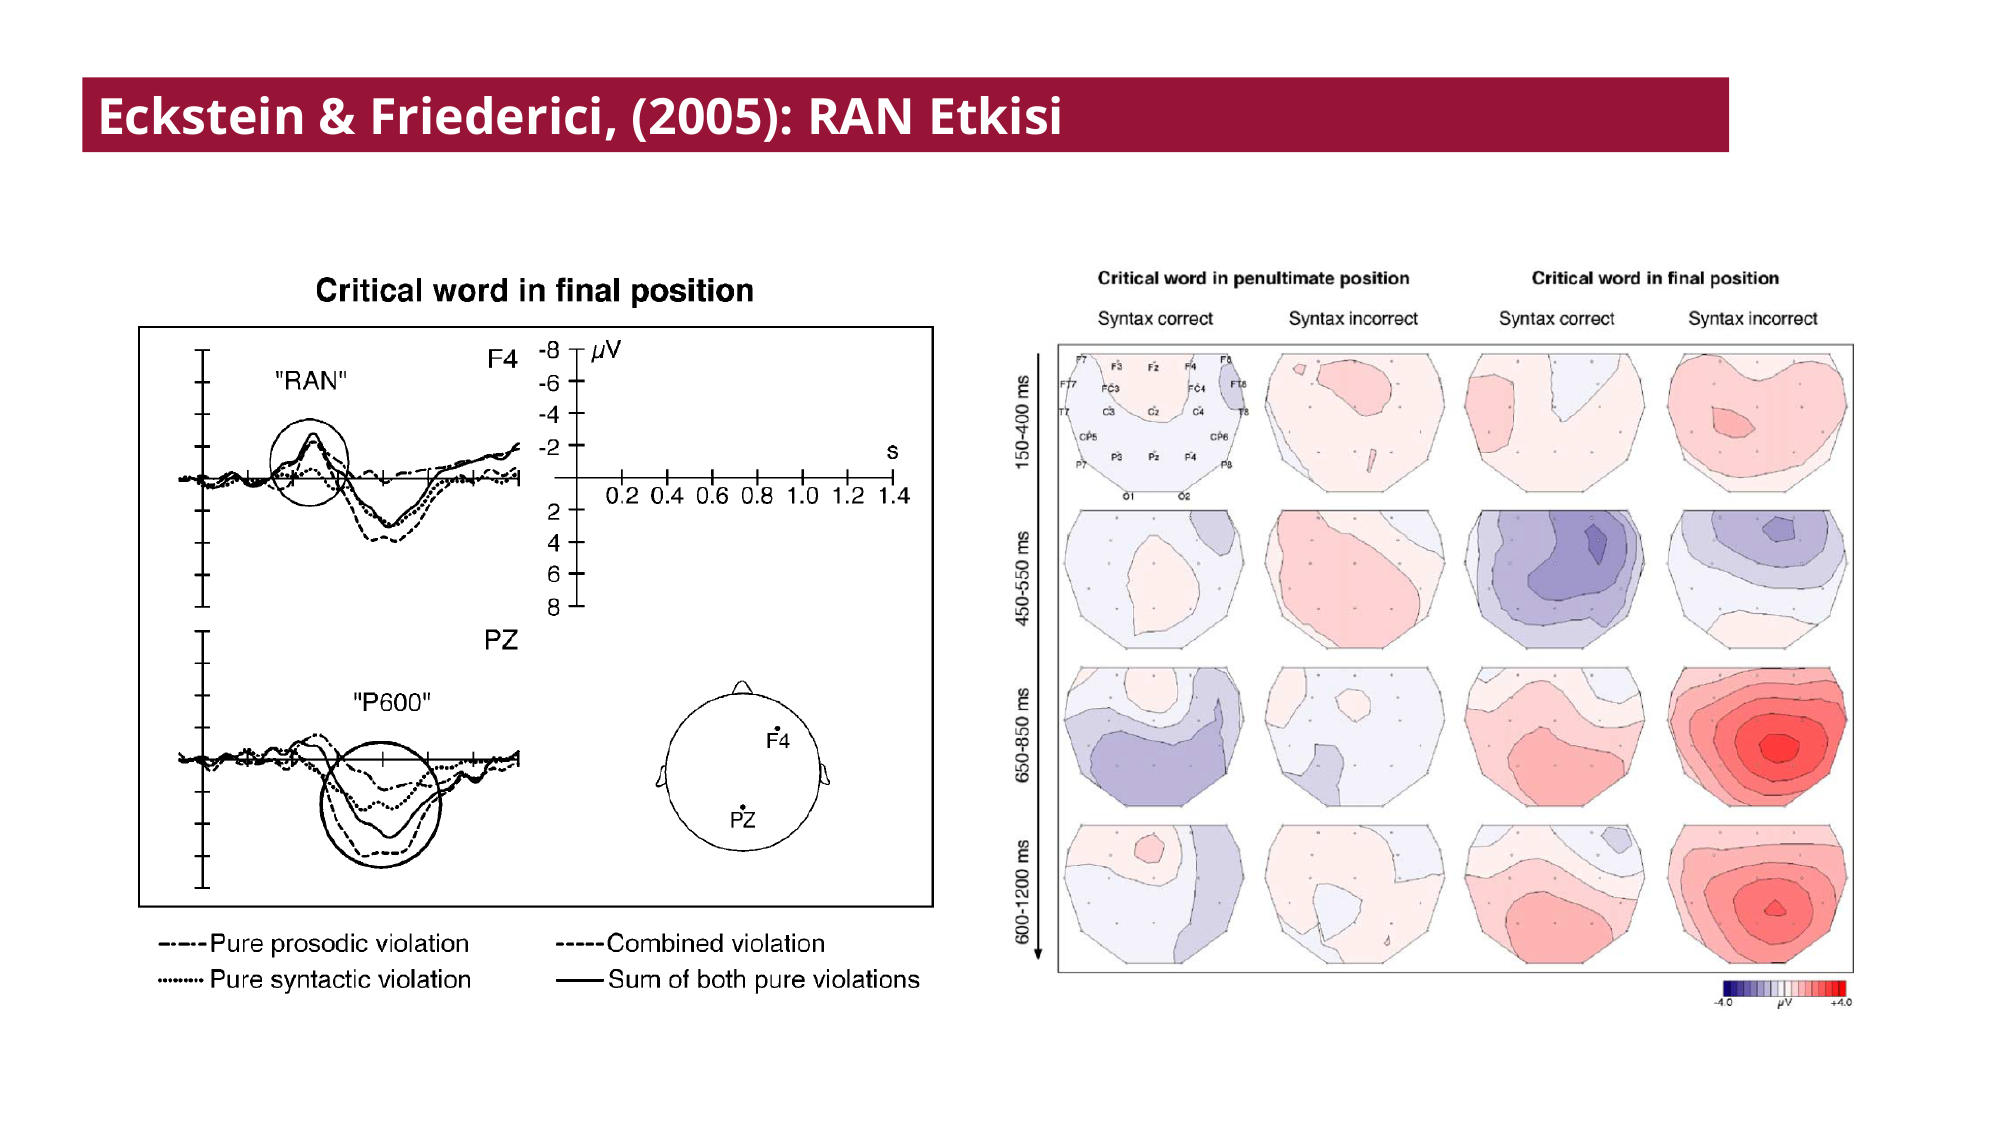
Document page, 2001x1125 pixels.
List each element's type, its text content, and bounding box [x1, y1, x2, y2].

picture [996, 246, 1868, 1016]
picture [95, 266, 975, 996]
text_box Eckstein & Friederici, (2005): RAN Etkisi [82, 77, 1730, 153]
